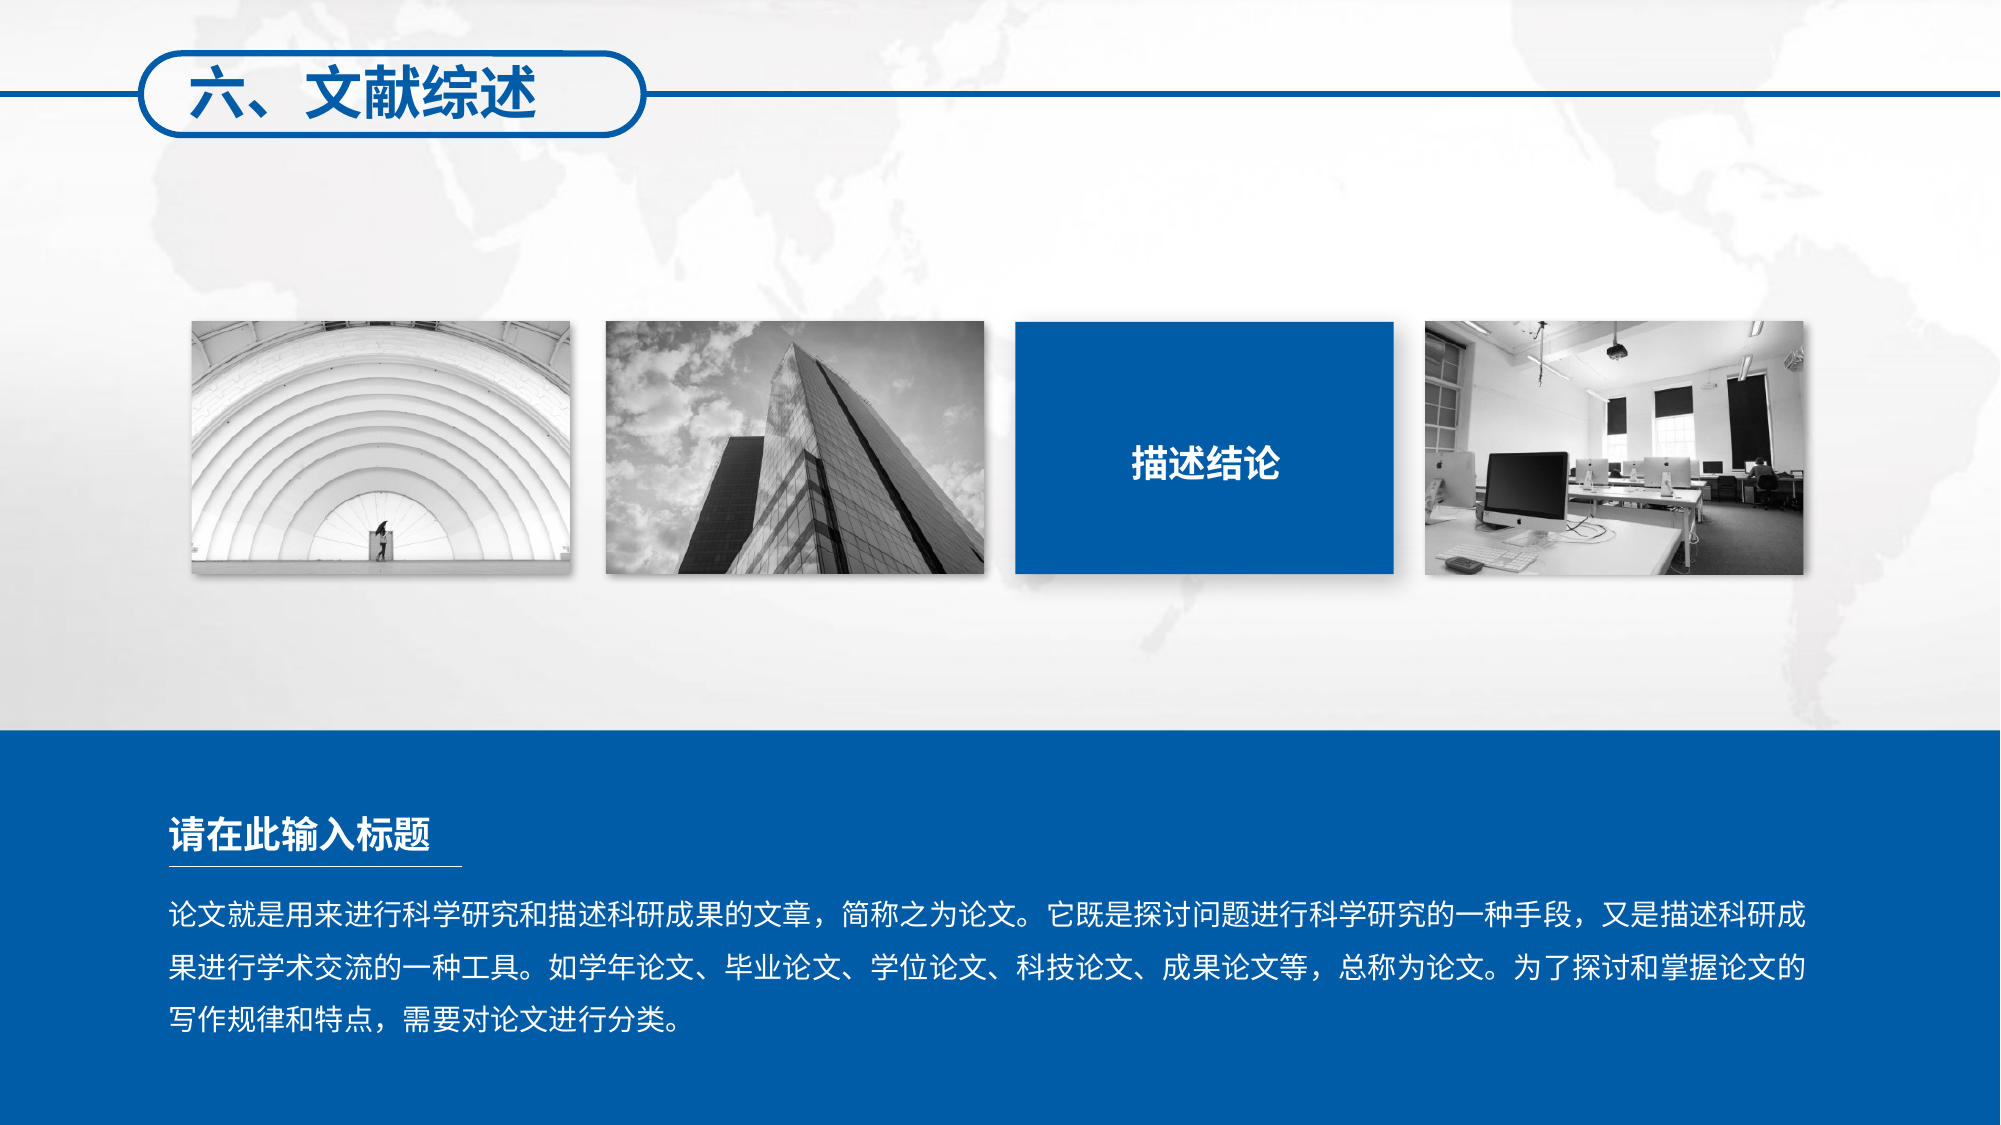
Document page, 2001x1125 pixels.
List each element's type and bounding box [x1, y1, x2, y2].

text_box [0, 730, 2000, 1125]
picture [0, 0, 2001, 1125]
text_box [109, 49, 644, 136]
text_box [1015, 321, 1398, 575]
